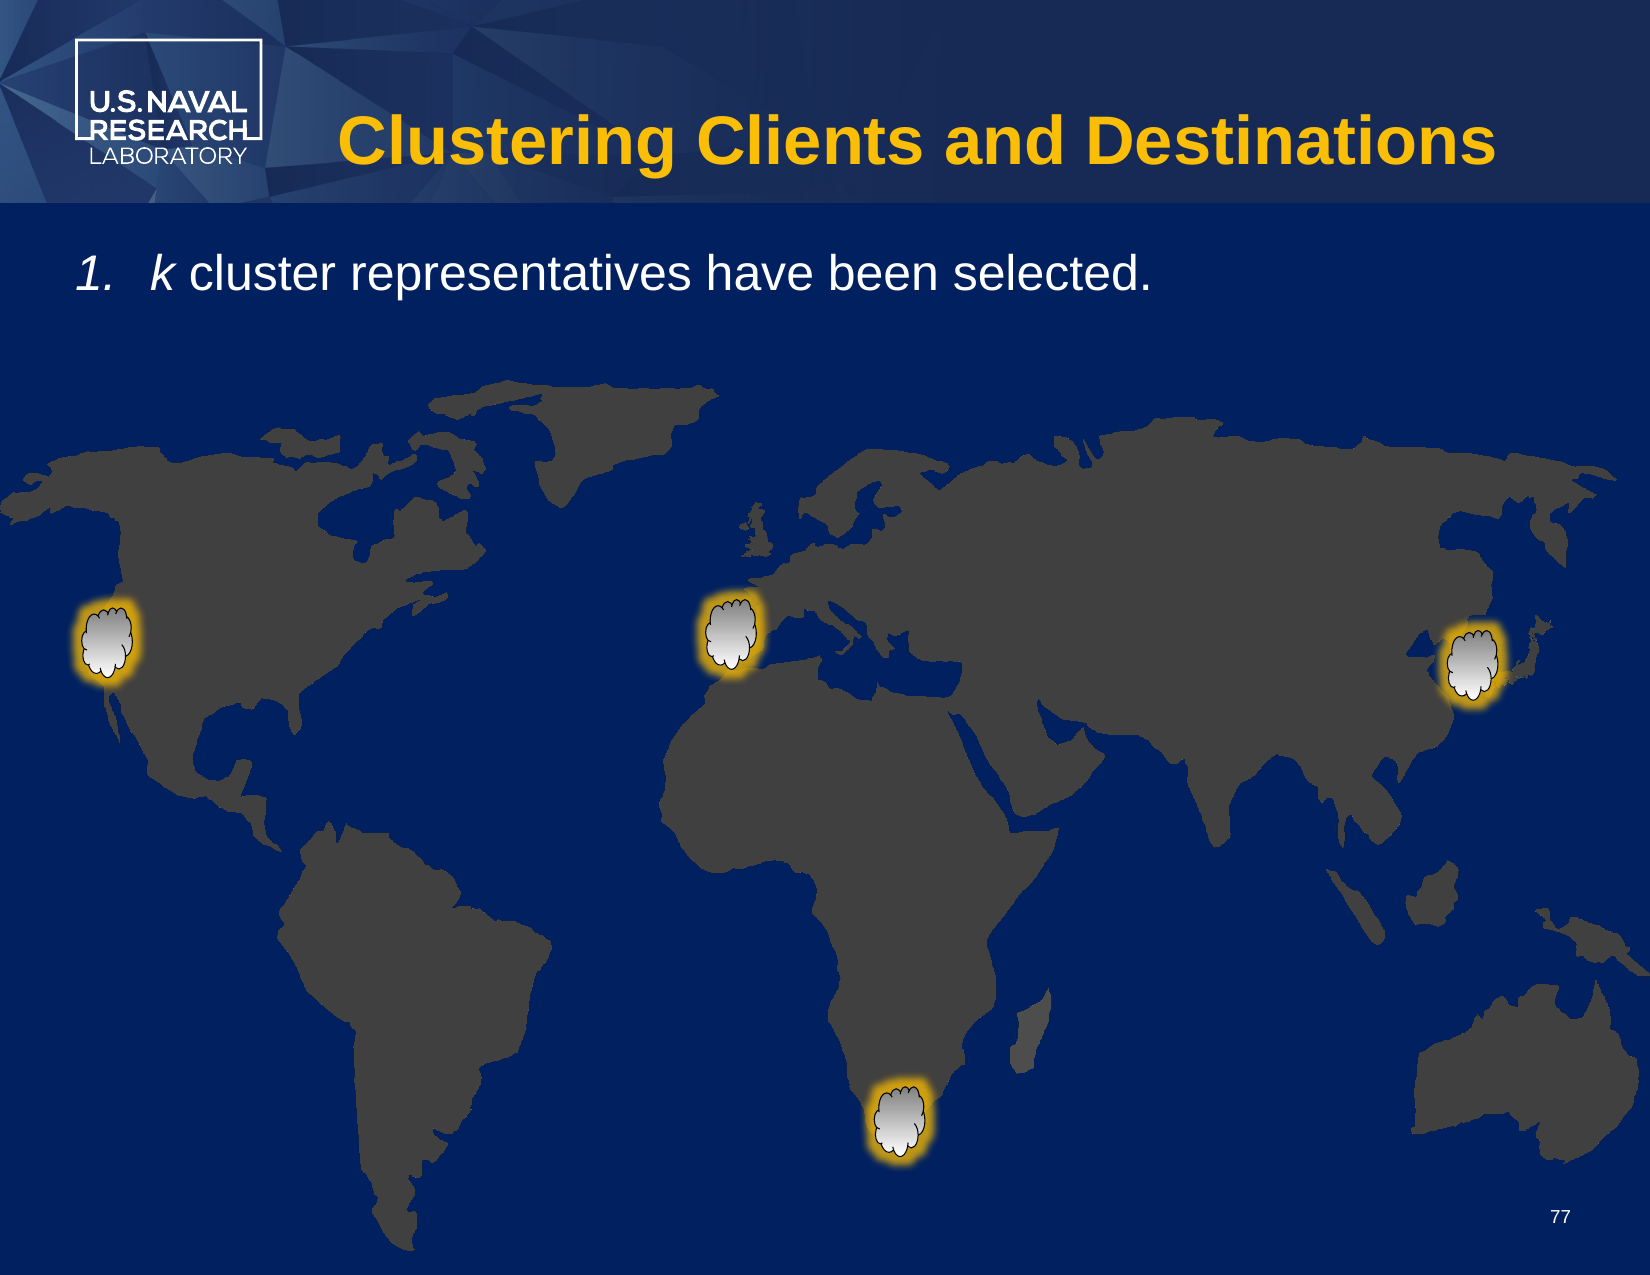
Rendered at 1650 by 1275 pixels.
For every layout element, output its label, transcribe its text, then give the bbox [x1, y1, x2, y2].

list k cluster representatives have been selected. [75, 240, 1572, 380]
title Clustering Clients and Destinations [337, 104, 1538, 180]
picture [0, 380, 1650, 1251]
picture [0, 0, 1650, 203]
